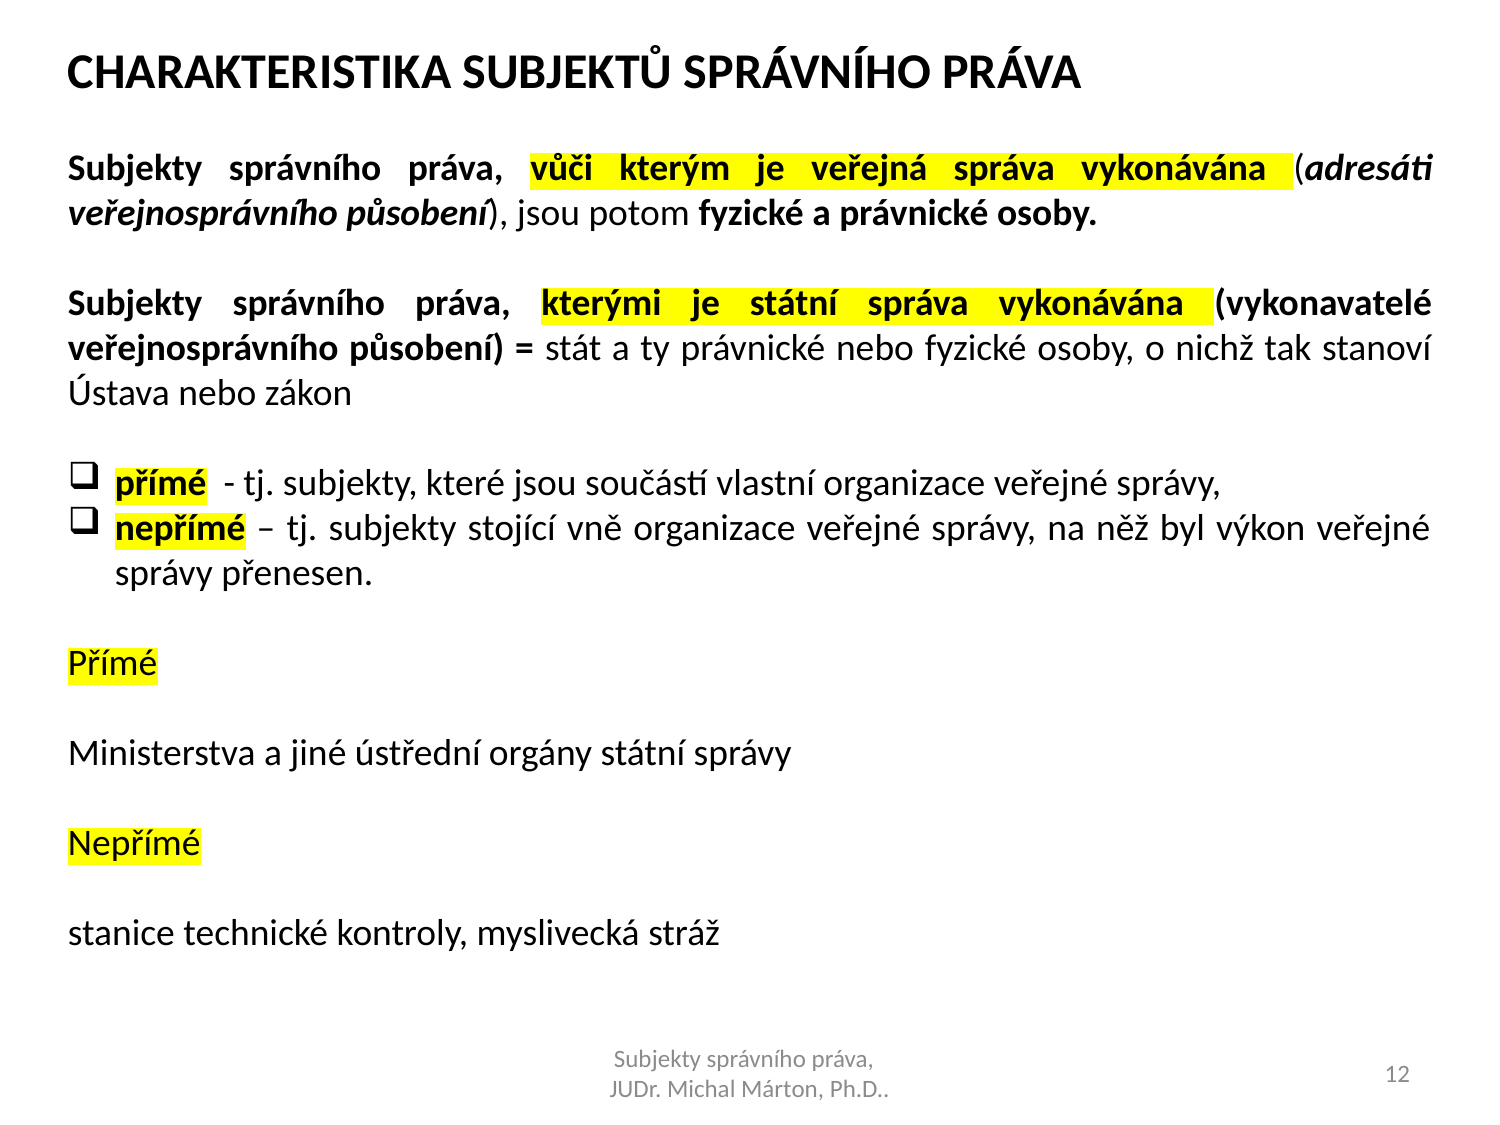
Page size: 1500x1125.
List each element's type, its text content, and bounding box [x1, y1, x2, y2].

slide_number 12 [1074, 1051, 1425, 1103]
footer Subjekty správního práva, JUDr. Michal Márton, Ph.D.. [512, 1051, 988, 1103]
text_box CHARAKTERISTIKA SUBJEKTŮ SPRÁVNÍHO PRÁVA Subjekty správního práva, vůči kterým je veřejná správa vykonávána (adresáti veřejnosprávního působení), jsou potom fyzické a právnické osoby. Subjekty správního práva, kterými je státní správa vykonávána (vykonavatelé veřejnosprávního působení) = stát a ty právnické nebo fyzické osoby, o nichž tak stanoví Ústava nebo zákon přímé - tj. subjekty, které jsou součástí vlastní organizace veřejné správy, nepřímé – tj. subjekty stojící vně organizace veřejné správy, na něž byl výkon veřejné správy přenesen. Přímé Ministerstva a jiné ústřední orgány státní správy Nepřímé stanice technické kontroly, myslivecká stráž [53, 30, 1447, 1051]
